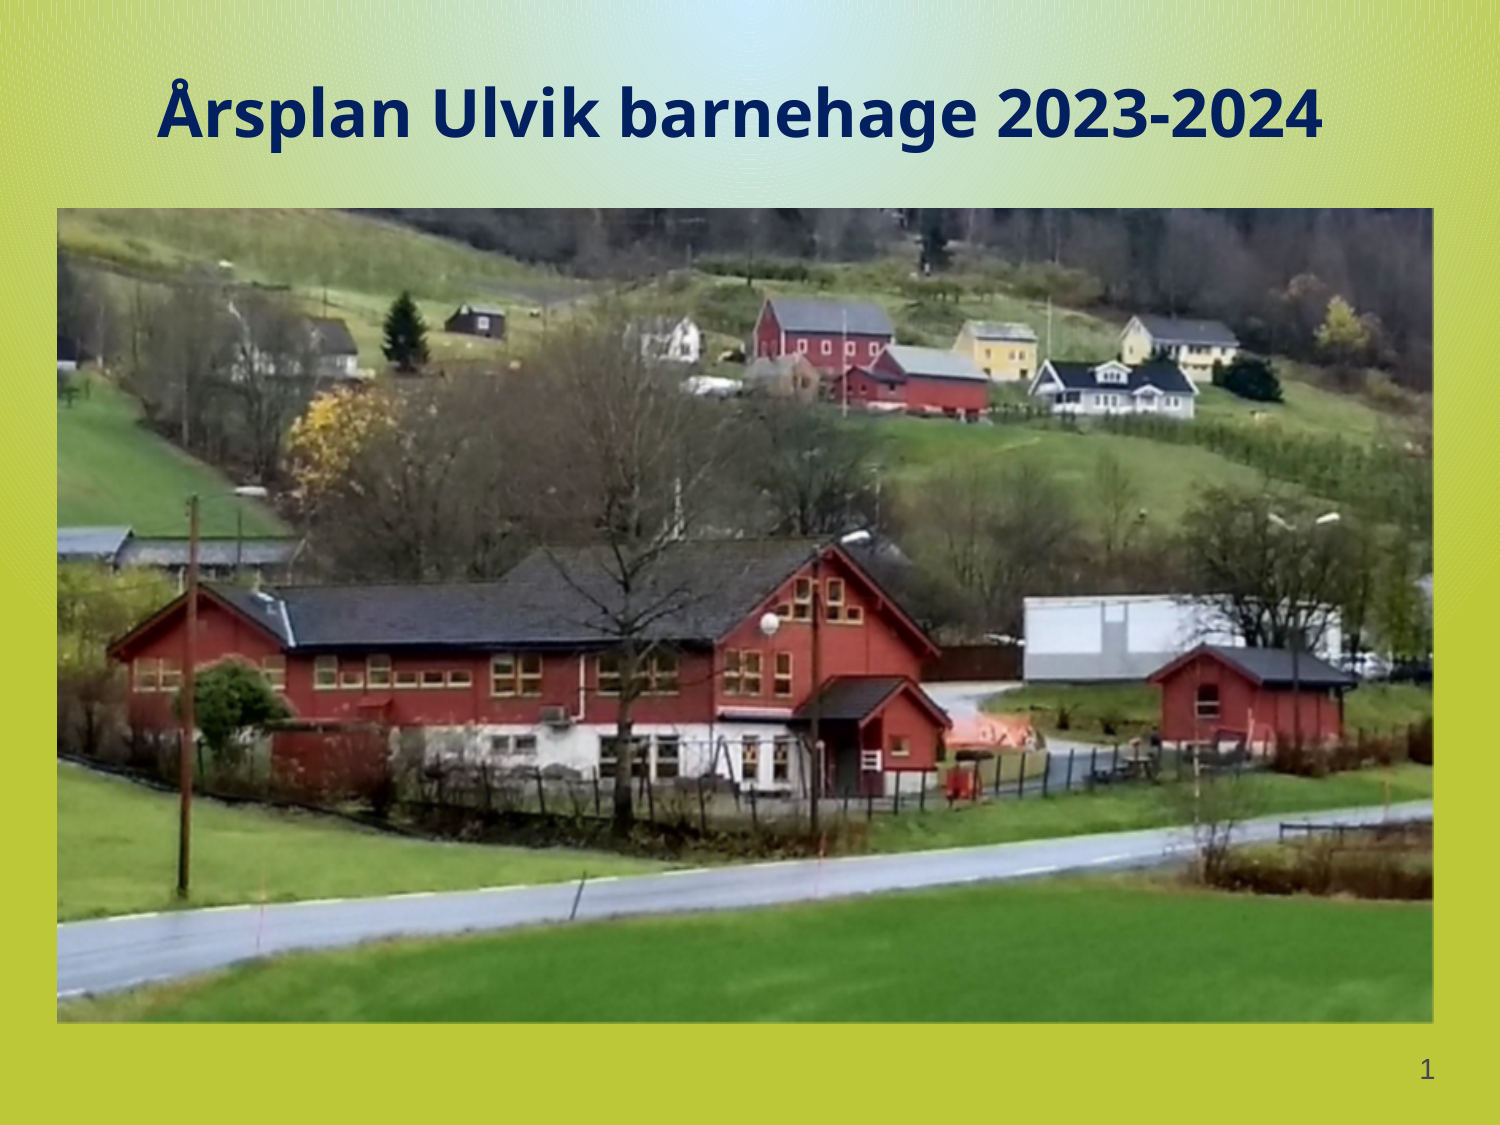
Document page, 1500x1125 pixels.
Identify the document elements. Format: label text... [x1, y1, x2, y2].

title Årsplan Ulvik barnehage 2023-2024 [53, 66, 1429, 158]
picture [57, 207, 1435, 1024]
slide_number 1 [1404, 1043, 1464, 1104]
